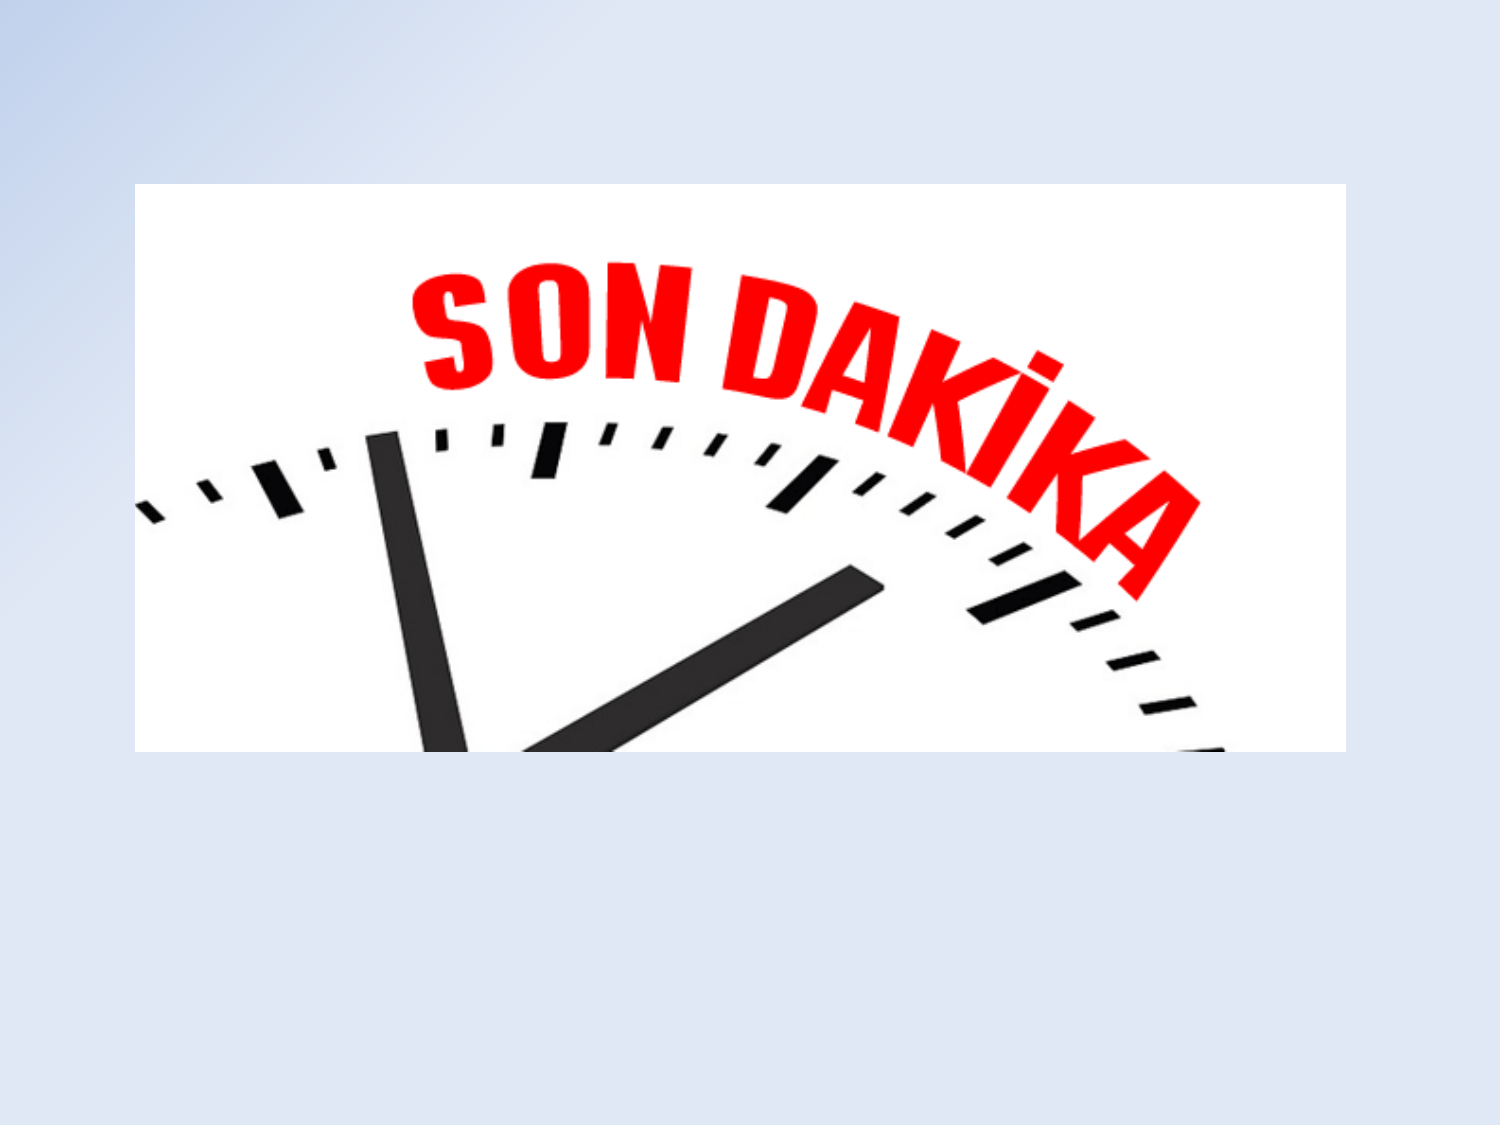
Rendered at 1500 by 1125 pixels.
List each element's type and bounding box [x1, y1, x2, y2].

picture [135, 184, 1346, 752]
